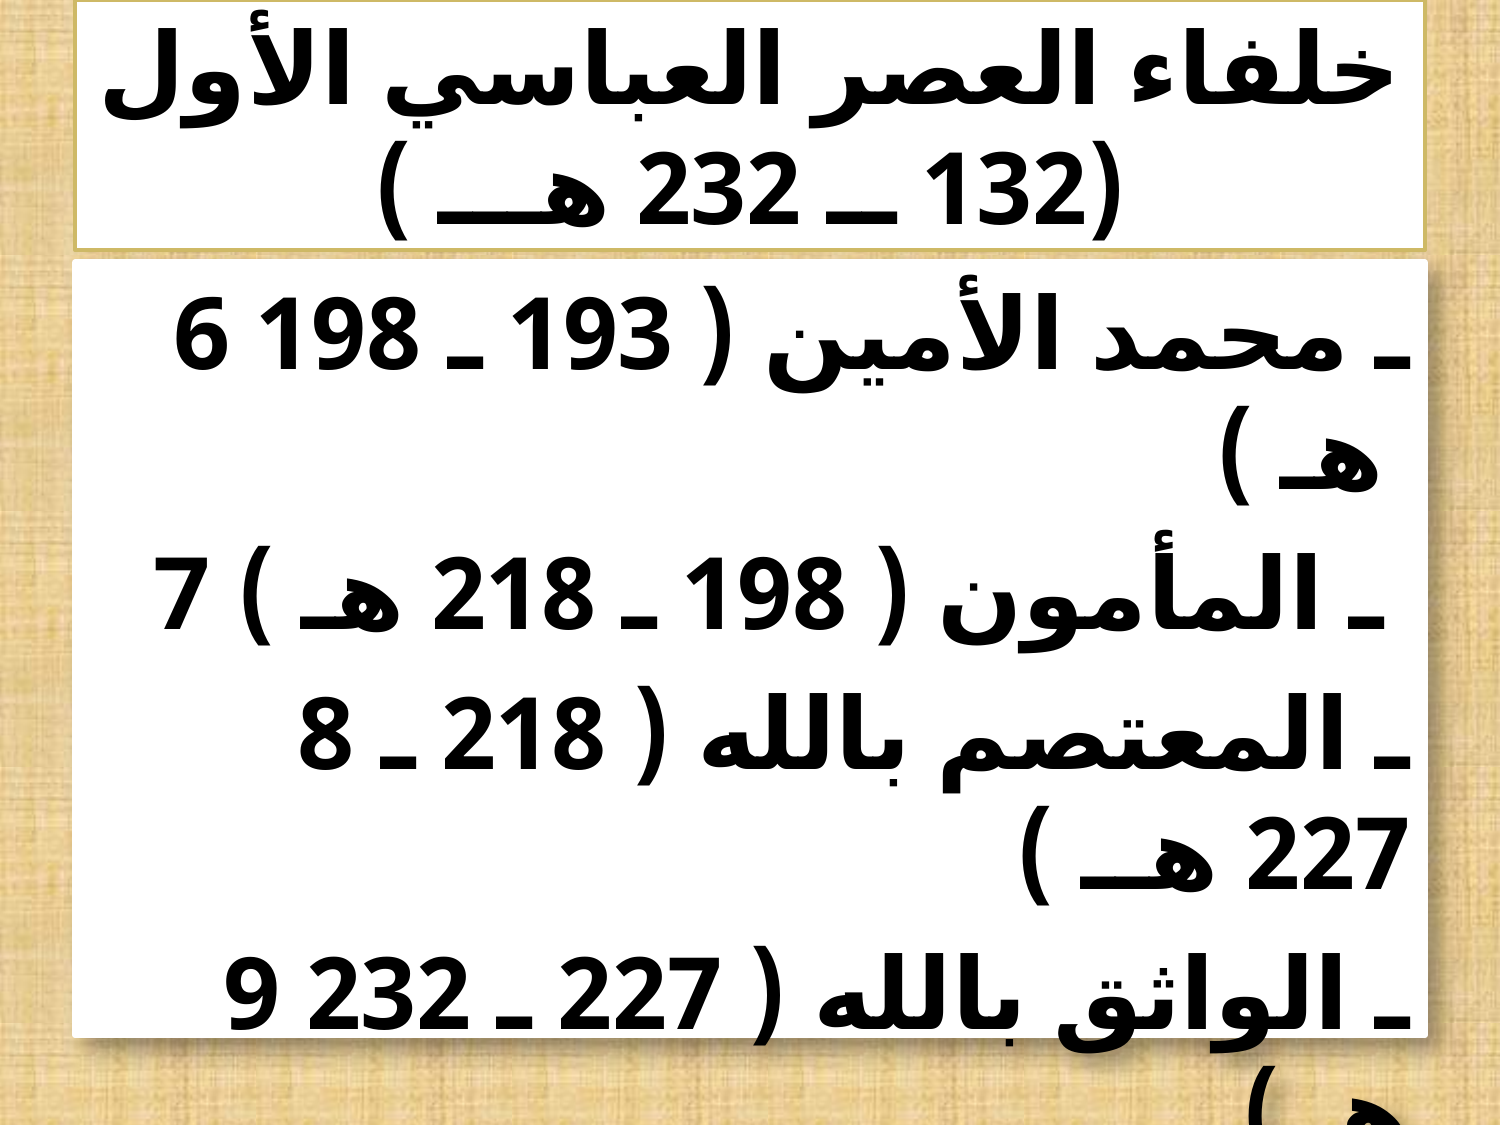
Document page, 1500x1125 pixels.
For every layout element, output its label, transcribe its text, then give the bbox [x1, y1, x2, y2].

list 6 ـ محمد الأمين ( 193 ـ 198 هـ ) 7 ـ المأمون ( 198 ـ 218 هـ ) 8 ـ المعتصم بالله ( 218 ـ 227 هــ ) 9 ـ الواثق بالله ( 227 ـ 232 هـ ) [72, 259, 1428, 1038]
picture [0, 0, 1500, 1125]
title خلفاء العصر العباسي الأول (132 ــ 232 هـــ ) [73, 0, 1427, 252]
